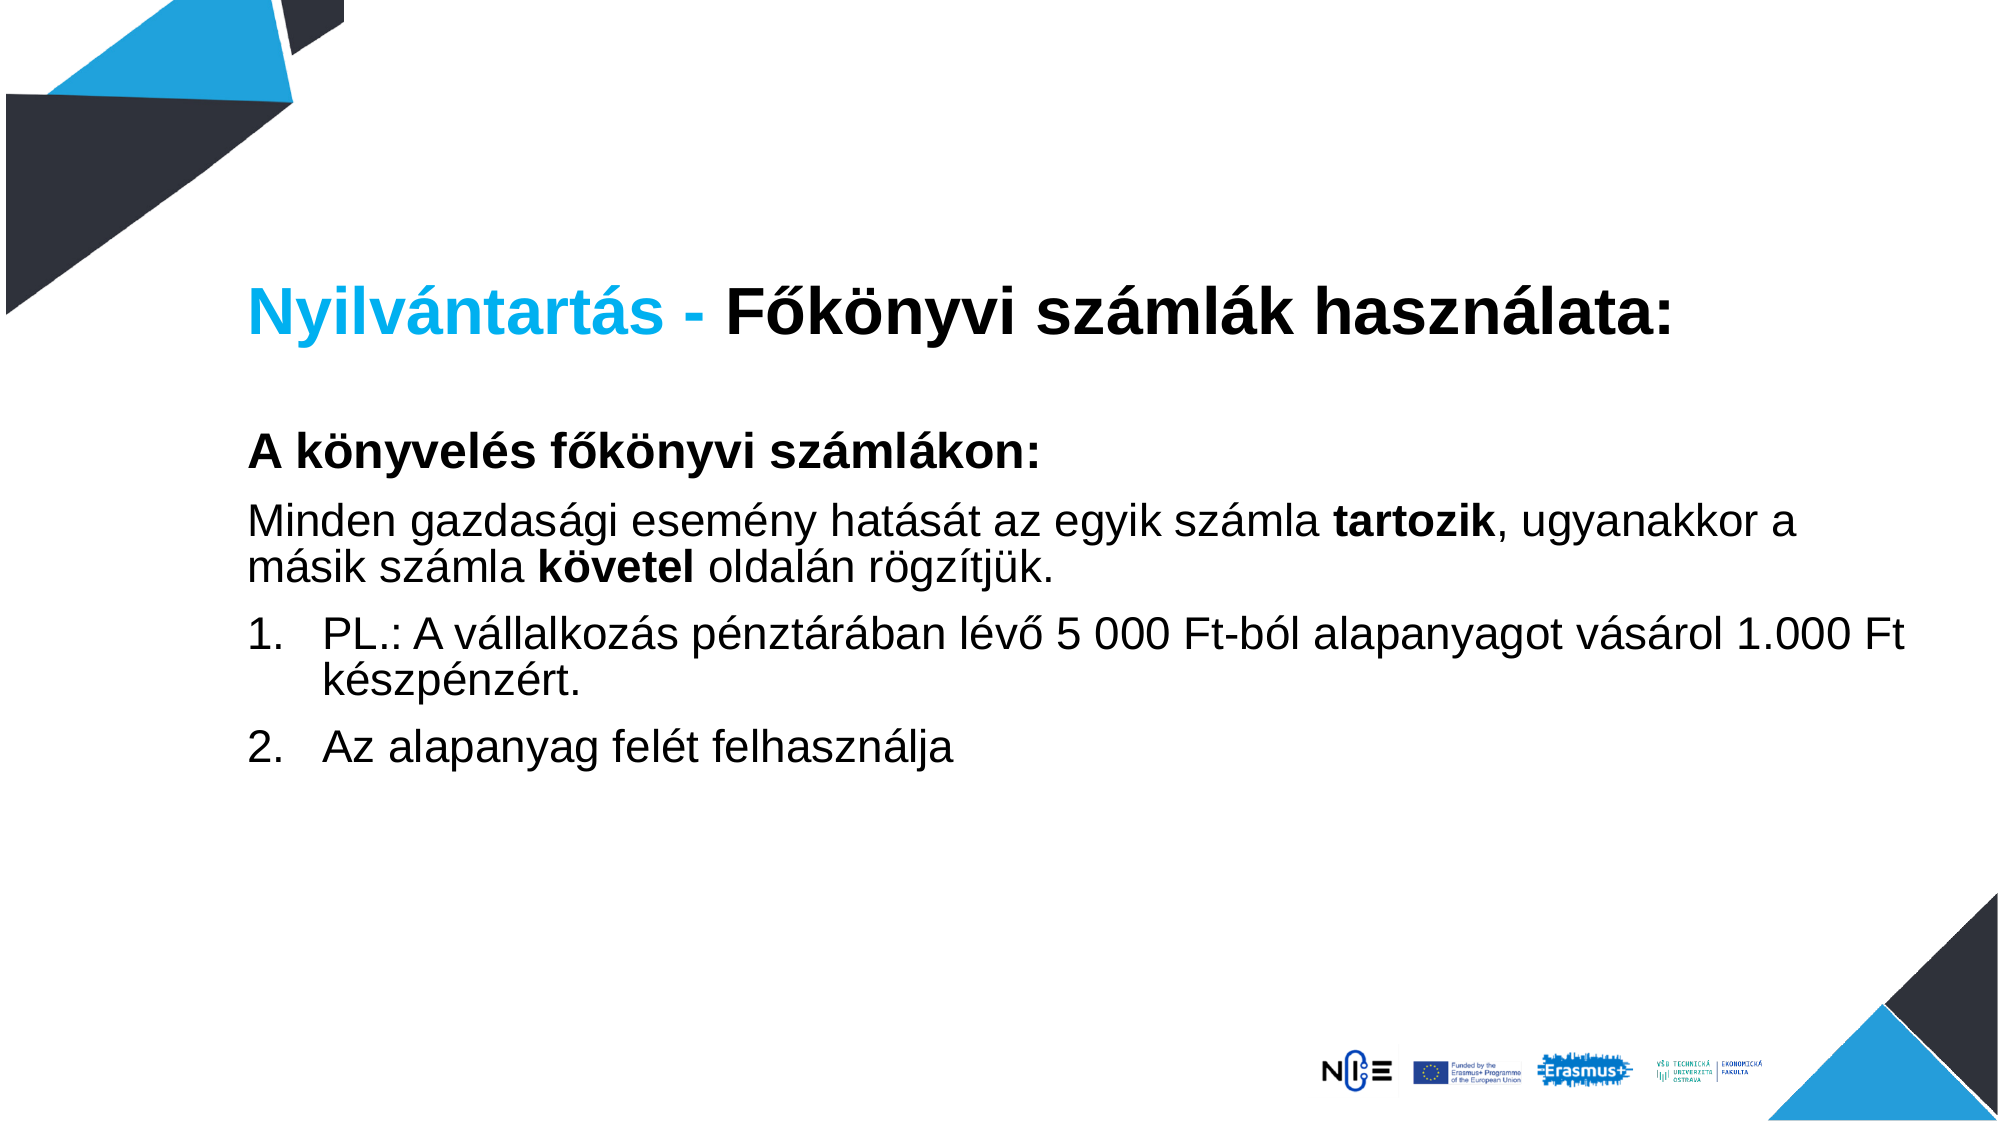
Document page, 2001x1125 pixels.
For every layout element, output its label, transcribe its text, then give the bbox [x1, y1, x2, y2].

title Nyilvántartás - Főkönyvi számlák használata: [232, 231, 1814, 398]
list A könyvelés főkönyvi számlákon: Minden gazdasági esemény hatását az egyik számla tartozik, ugyanakkor a másik számla követel oldalán rögzítjük. PL.: A vállalkozás pénztárában lévő 5 000 Ft-ból alapanyagot vásárol 1.000 Ft készpénzért. Az alapanyag felét felhasználja [232, 420, 1922, 870]
picture [1308, 888, 2000, 1125]
picture [6, 0, 344, 318]
